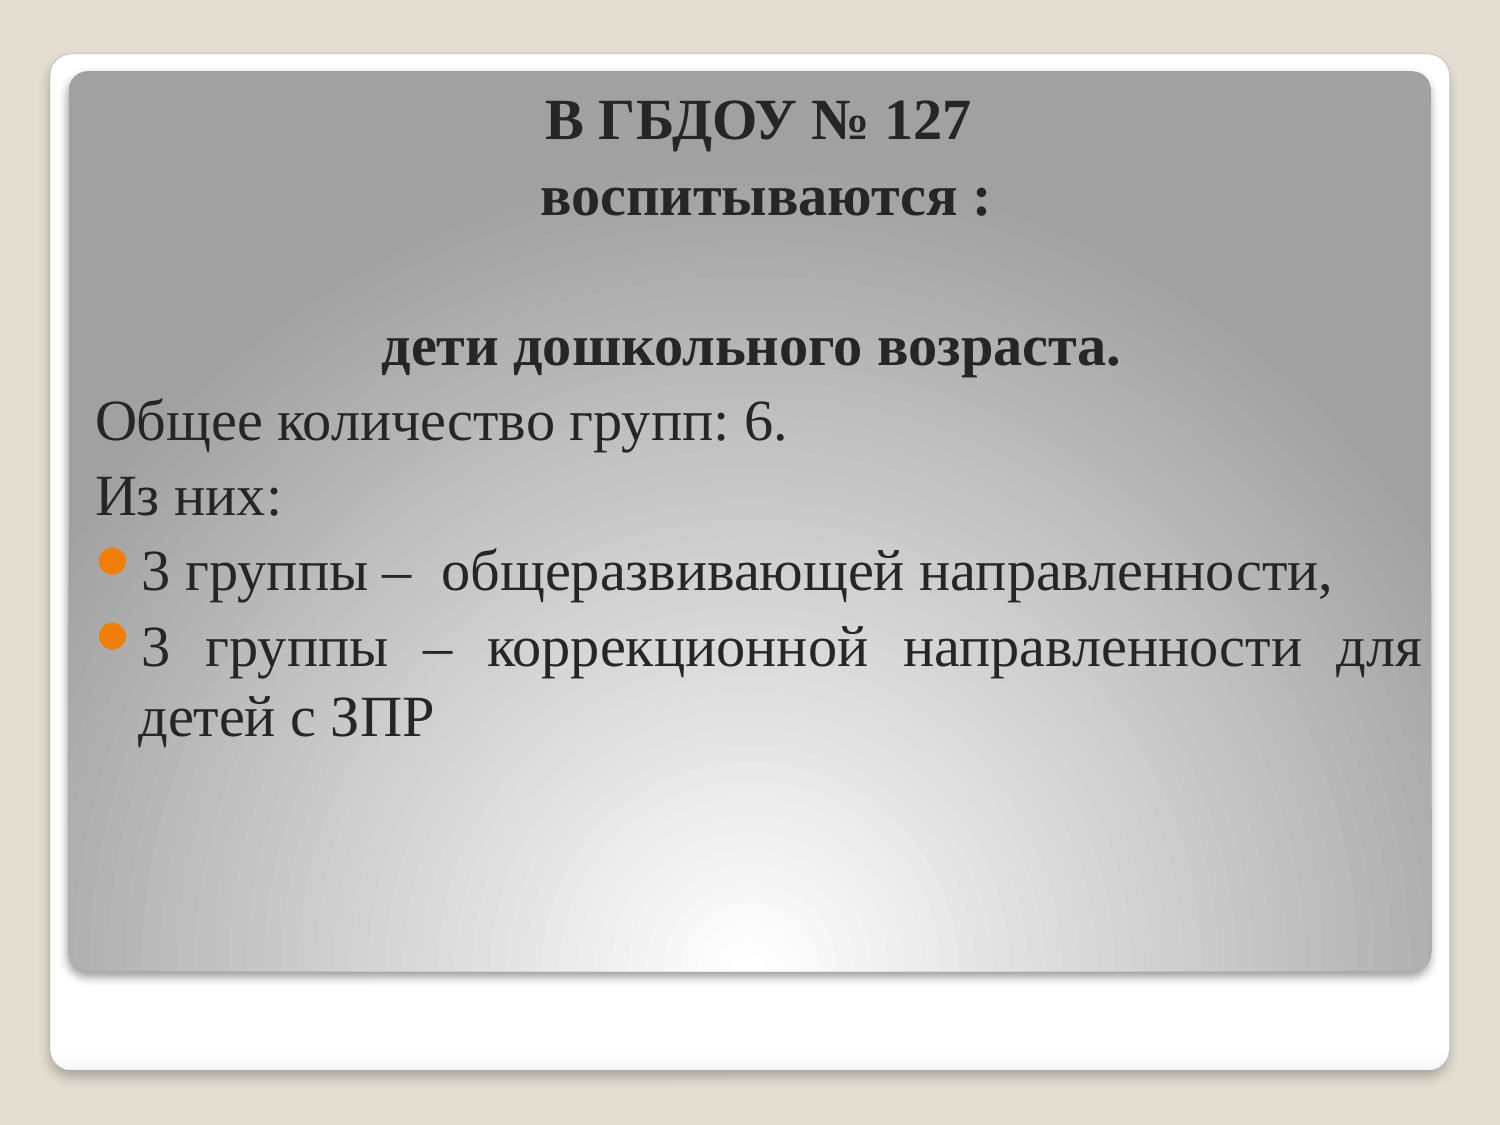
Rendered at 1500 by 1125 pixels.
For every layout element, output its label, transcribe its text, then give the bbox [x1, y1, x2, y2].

list В ГБДОУ № 127 воспитываются : дети дошкольного возраста. Общее количество групп: 6. Из них: 3 группы – общеразвивающей направленности, 3 группы – коррекционной направленности для детей с ЗПР [64, 66, 1438, 1059]
